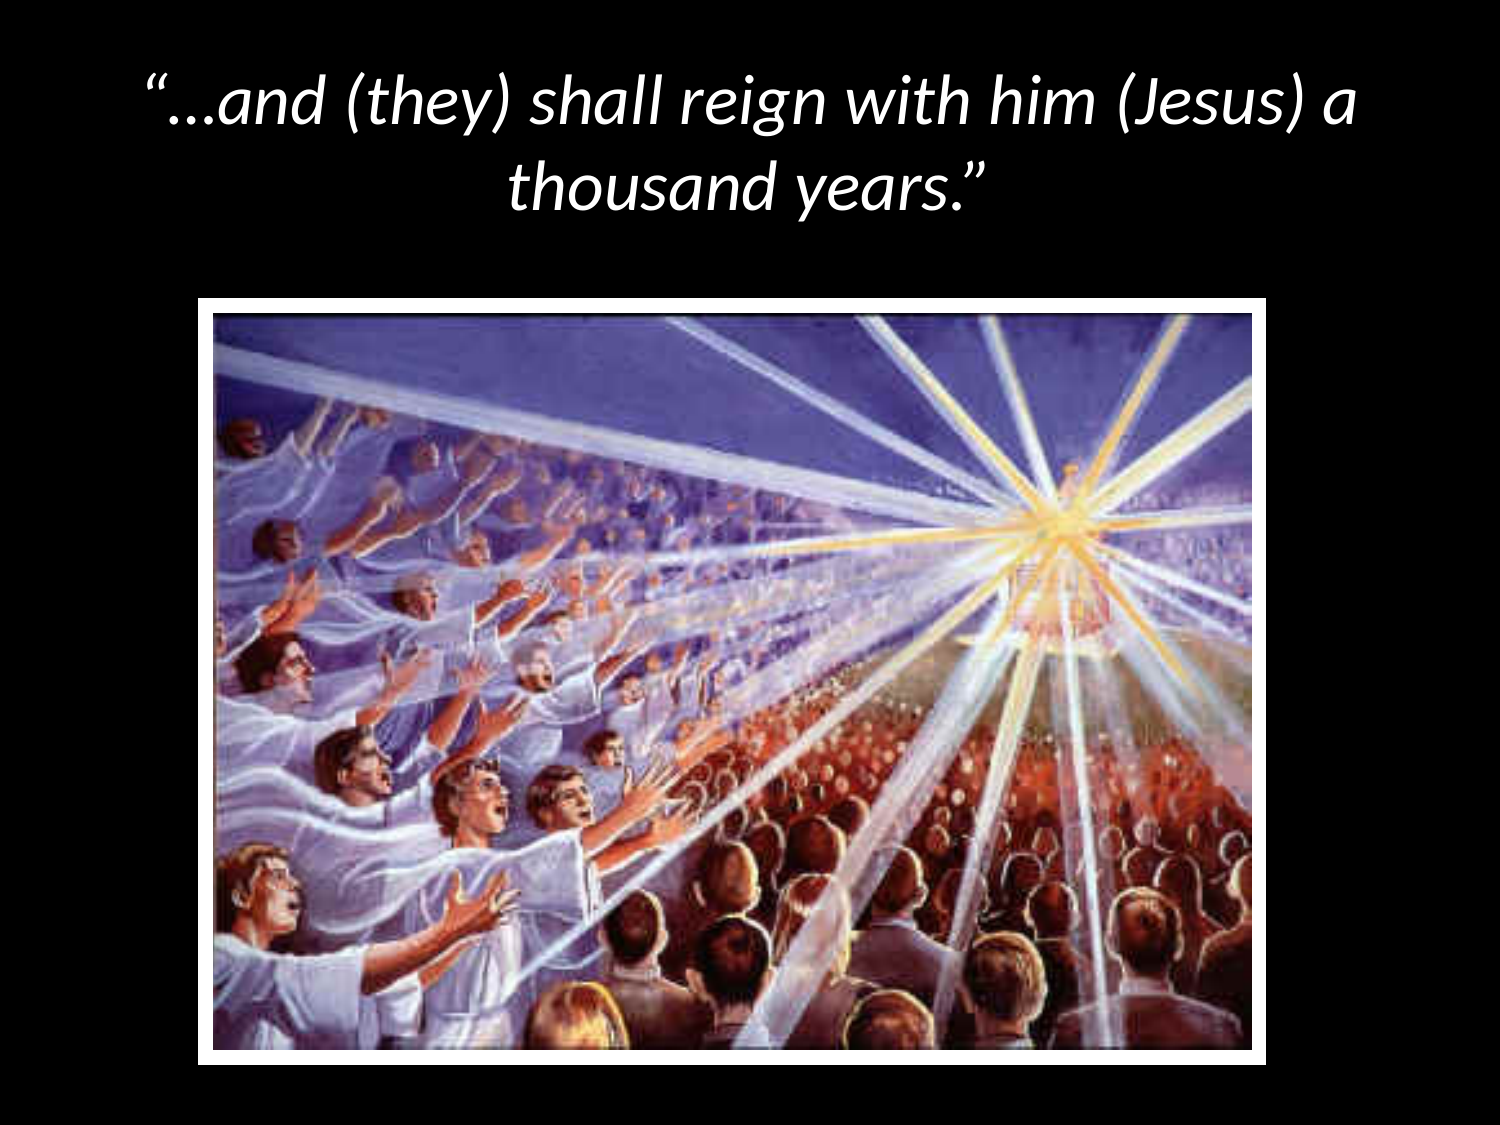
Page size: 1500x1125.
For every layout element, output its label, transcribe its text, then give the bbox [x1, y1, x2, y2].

title “…and (they) shall reign with him (Jesus) a thousand years.” [75, 45, 1425, 233]
picture [212, 312, 1252, 1051]
